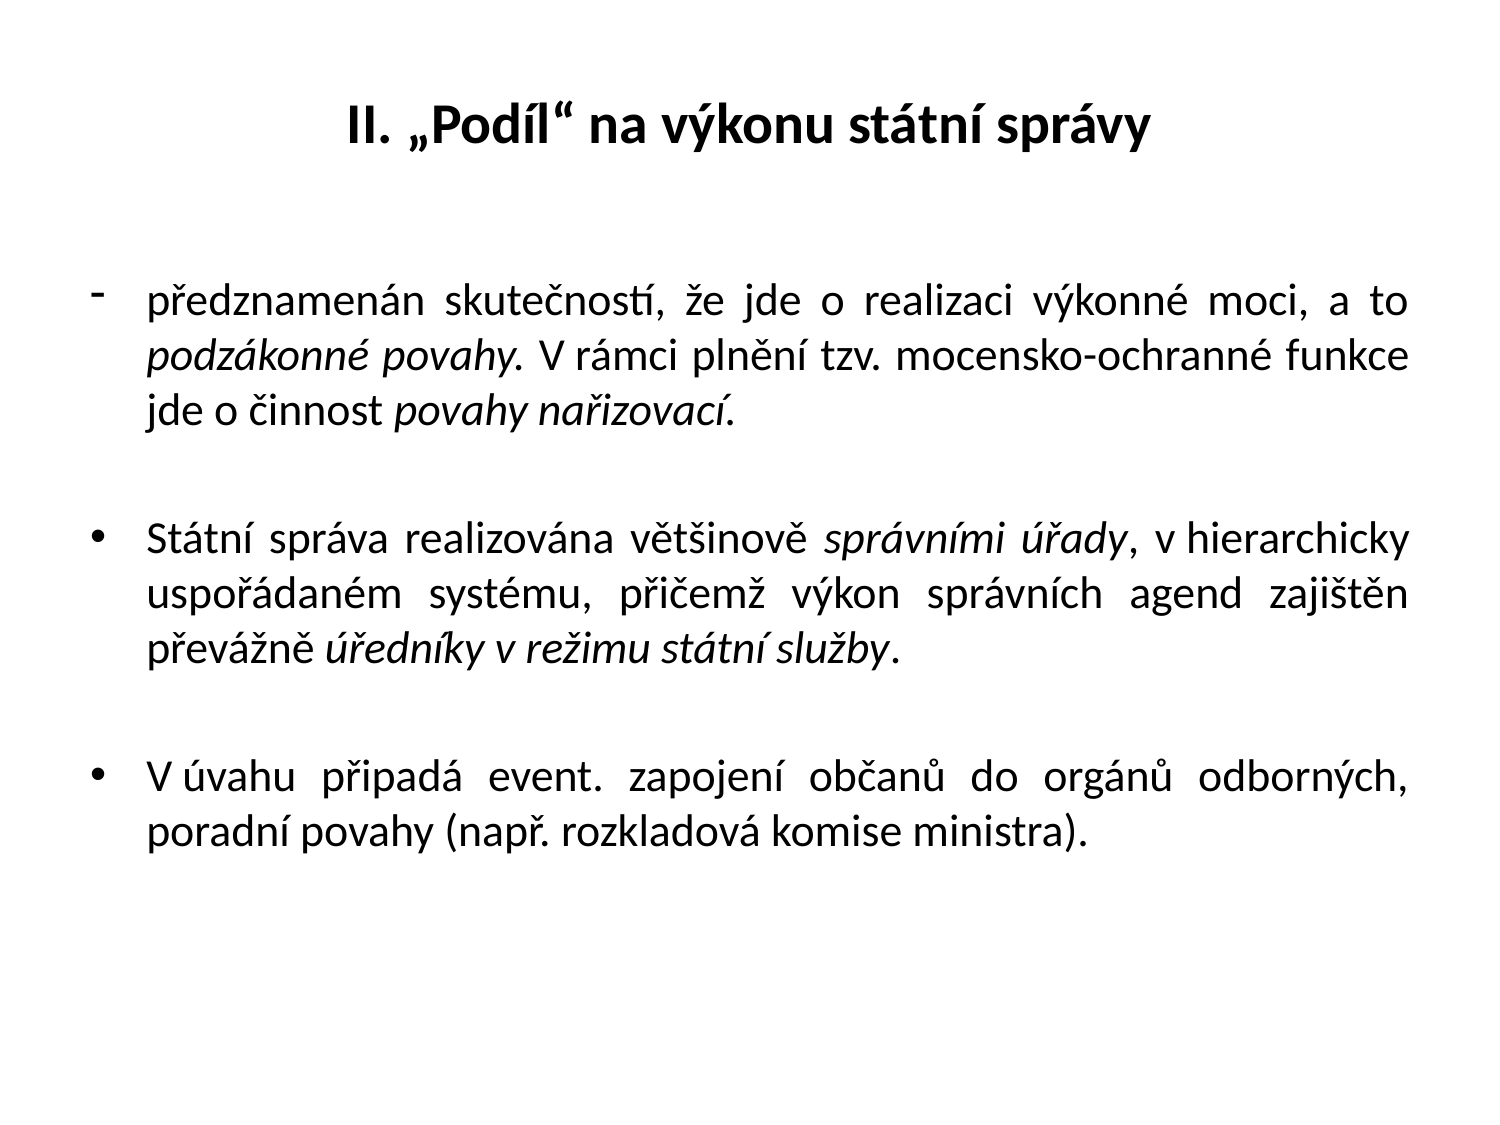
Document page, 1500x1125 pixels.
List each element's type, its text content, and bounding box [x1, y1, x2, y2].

title II. „Podíl“ na výkonu státní správy [75, 78, 1425, 233]
list předznamenán skutečností, že jde o realizaci výkonné moci, a to podzákonné povahy. V rámci plnění tzv. mocensko-ochranné funkce jde o činnost povahy nařizovací. Státní správa realizována většinově správními úřady, v hierarchicky uspořádaném systému, přičemž výkon správních agend zajištěn převážně úředníky v režimu státní služby. V úvahu připadá event. zapojení občanů do orgánů odborných, poradní povahy (např. rozkladová komise ministra). [75, 262, 1425, 1005]
